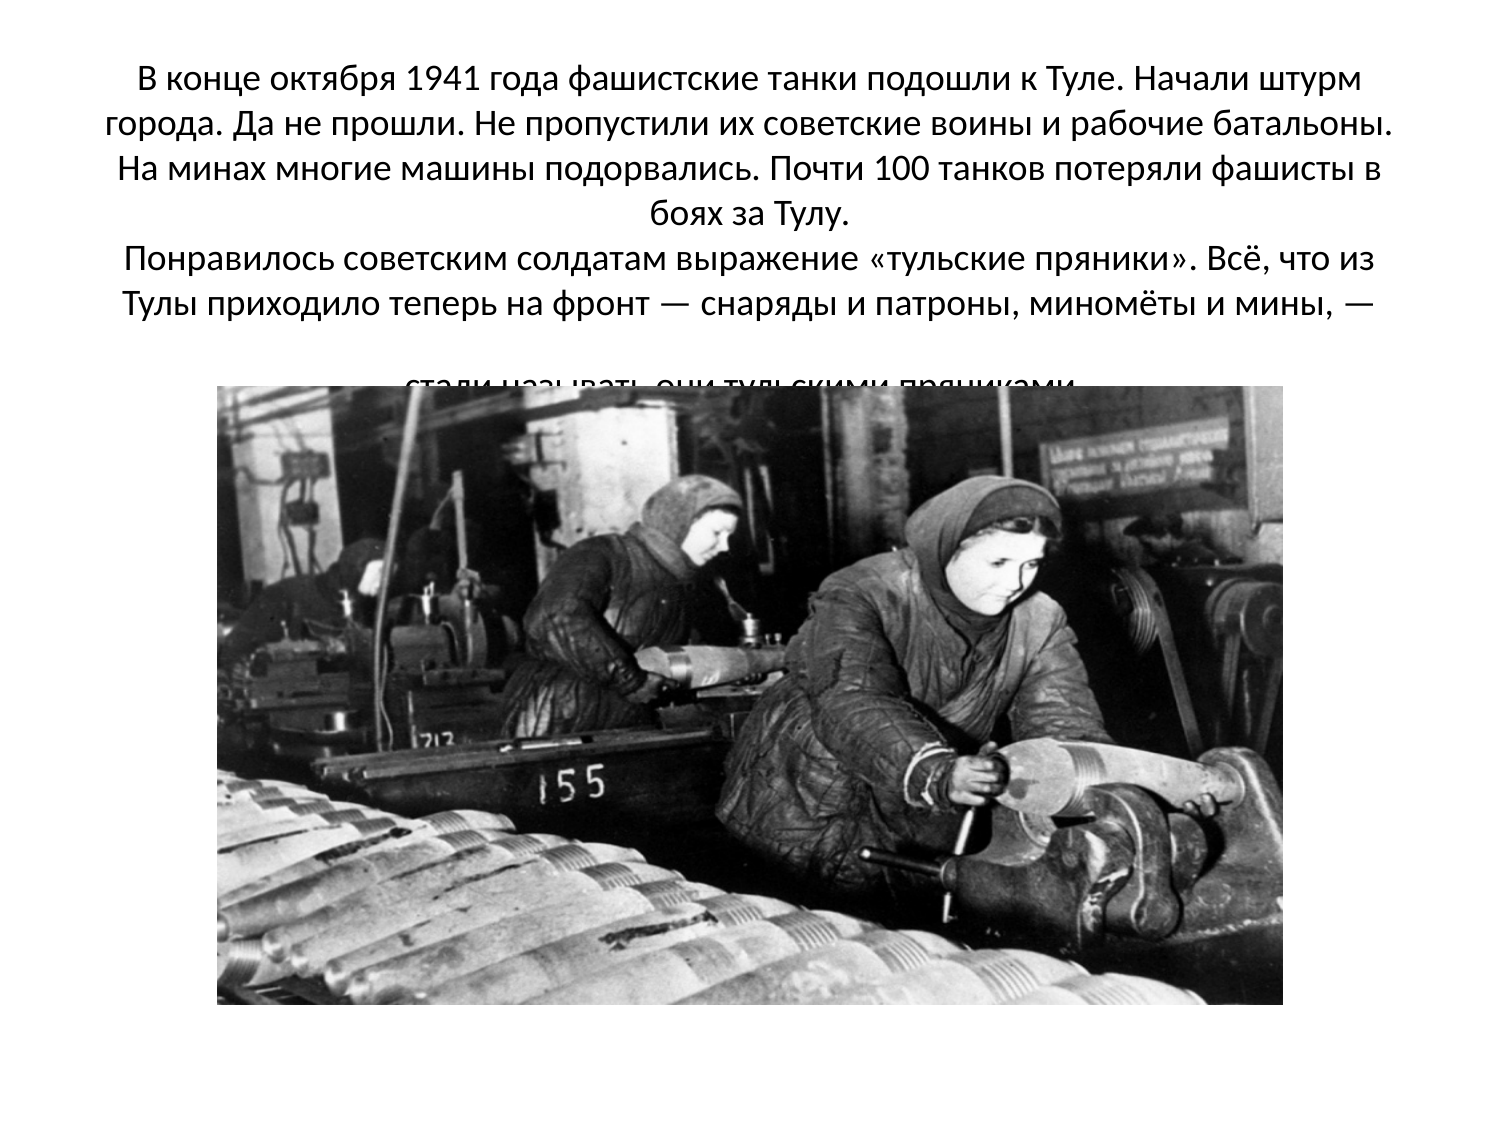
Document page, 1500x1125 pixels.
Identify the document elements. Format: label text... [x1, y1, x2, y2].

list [217, 386, 1283, 1006]
title В конце октября 1941 года фашистские танки подошли к Туле. Начали штурм города. Да не прошли. Не пропустили их советские воины и рабочие батальоны. На минах многие машины подорвались. Почти 100 танков потеряли фашисты в боях за Тулу. Понравилось советским солдатам выражение «тульские пряники». Всё, что из Тулы приходило теперь на фронт — снаряды и патроны, миномёты и мины, — стали называть они тульскими пряниками. [75, 45, 1425, 422]
